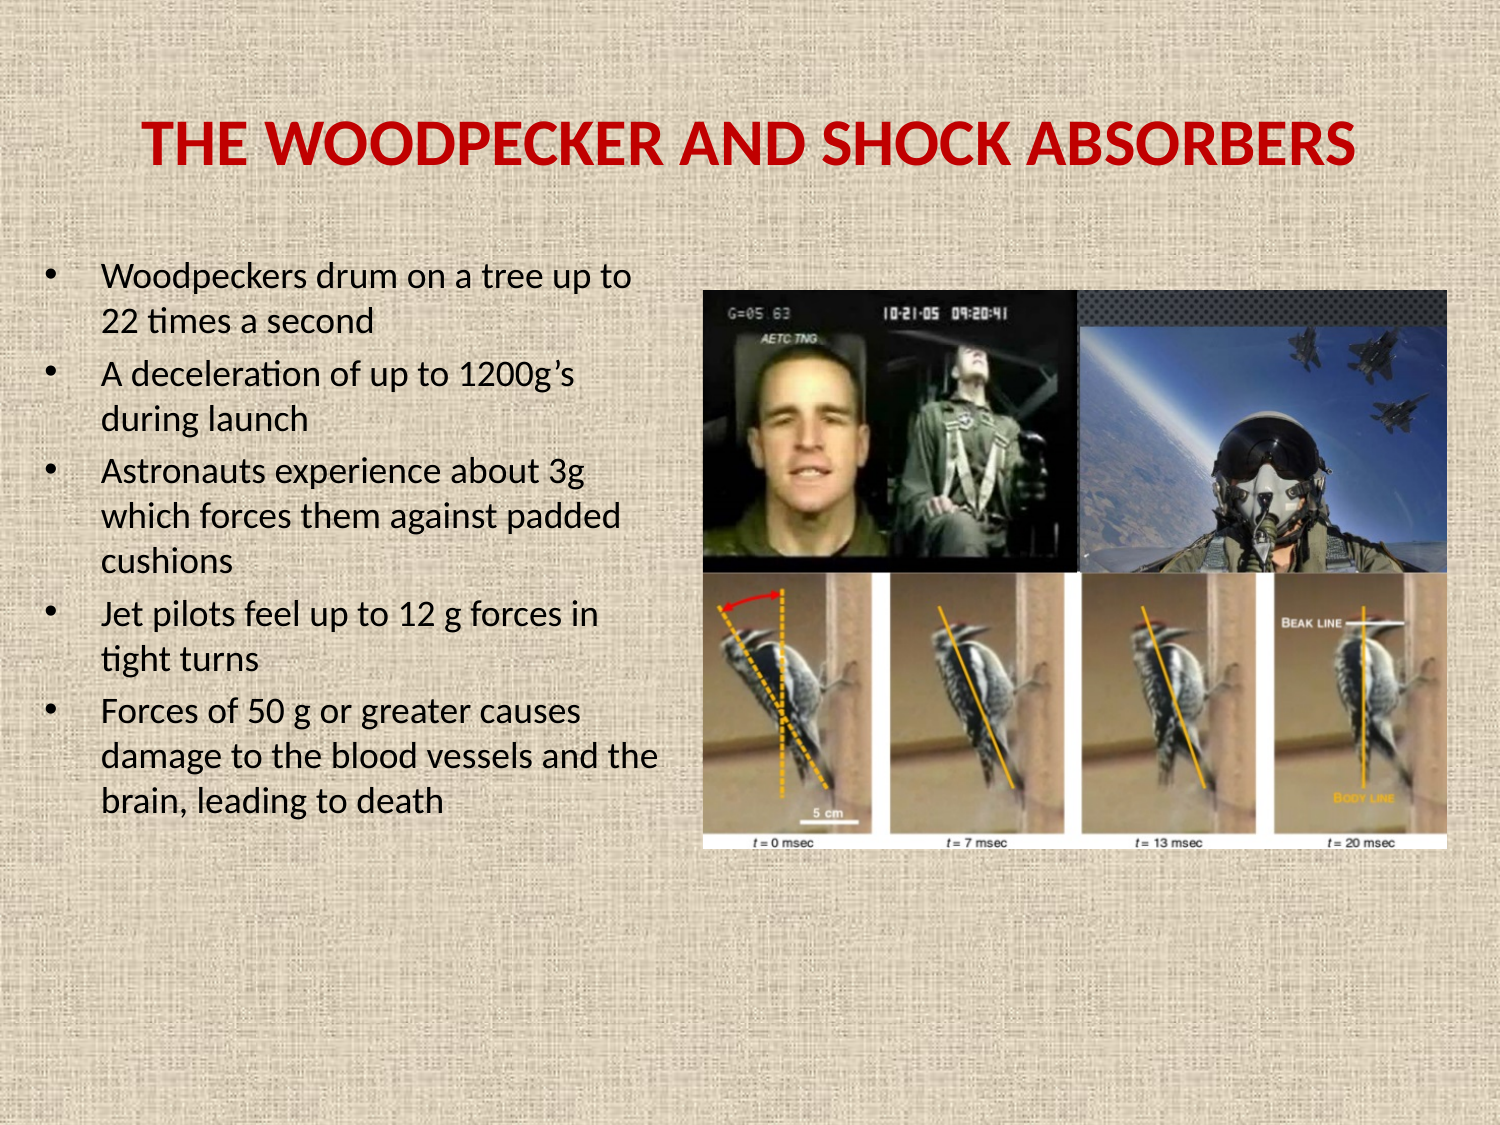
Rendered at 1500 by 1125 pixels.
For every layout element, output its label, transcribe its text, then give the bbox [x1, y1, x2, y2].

slide_number 3 [1074, 1042, 1425, 1103]
list Woodpeckers drum on a tree up to 22 times a second A deceleration of up to 1200g’s during launch Astronauts experience about 3g which forces them against padded cushions Jet pilots feel up to 12 g forces in tight turns Forces of 50 g or greater causes damage to the blood vessels and the brain, leading to death [29, 243, 692, 986]
picture [0, 0, 1500, 1125]
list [702, 290, 1448, 850]
title THE WOODPECKER AND SHOCK ABSORBERS [75, 45, 1425, 233]
